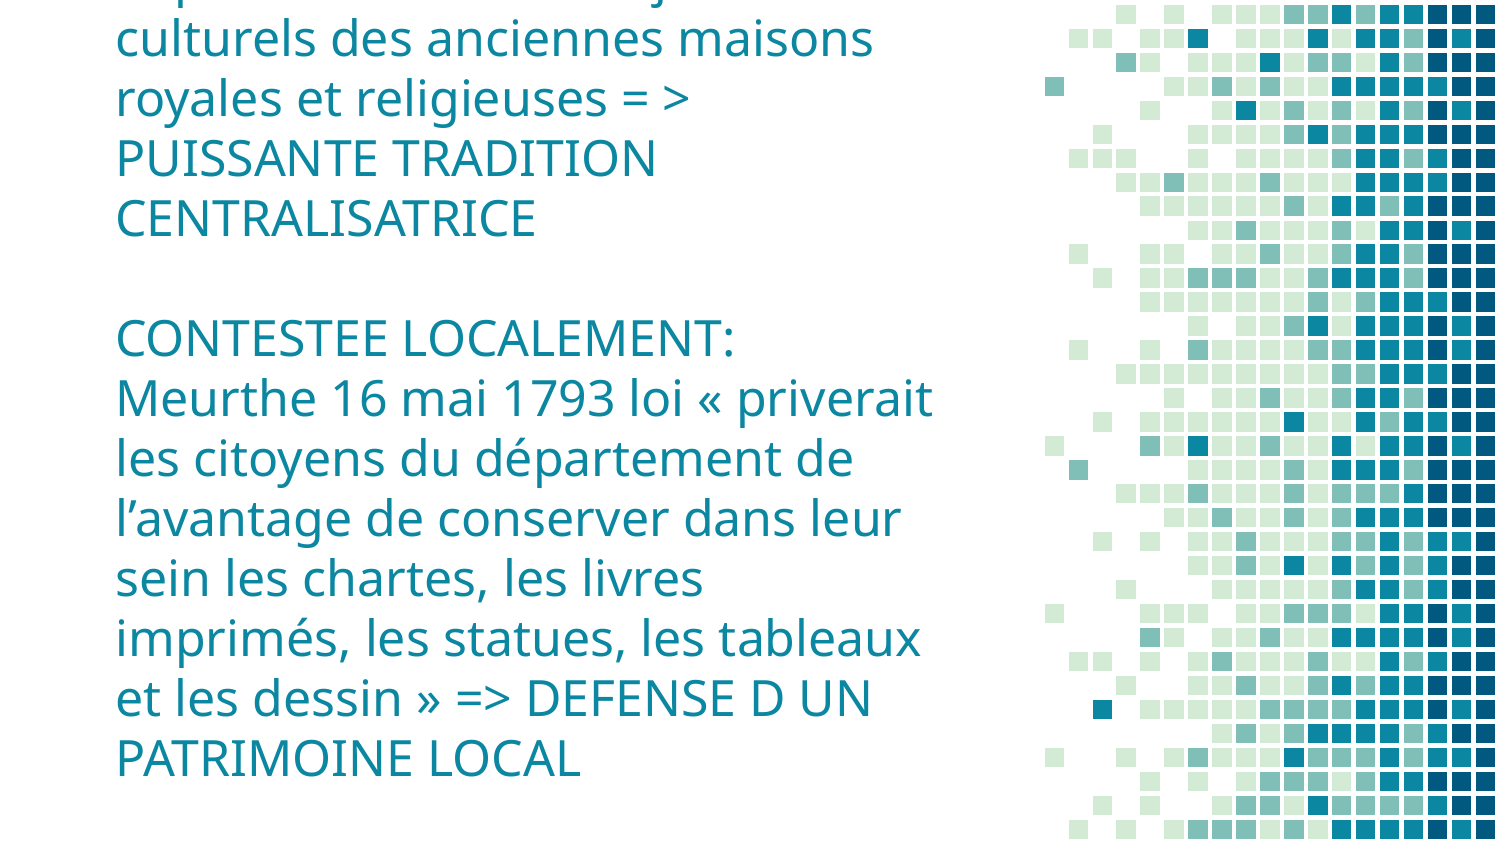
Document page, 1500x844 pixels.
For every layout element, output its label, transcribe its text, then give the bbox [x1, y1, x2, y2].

title 19 sept 1792 Commission des monuments : transporter dans le dépôt du Louvre les objets culturels des anciennes maisons royales et religieuses = > PUISSANTE TRADITION CENTRALISATRICE CONTESTEE LOCALEMENT: Meurthe 16 mai 1793 loi « priverait les citoyens du département de l’avantage de conserver dans leur sein les chartes, les livres imprimés, les statues, les tableaux et les dessin » => DEFENSE D UN PATRIMOINE LOCAL [100, 610, 965, 802]
